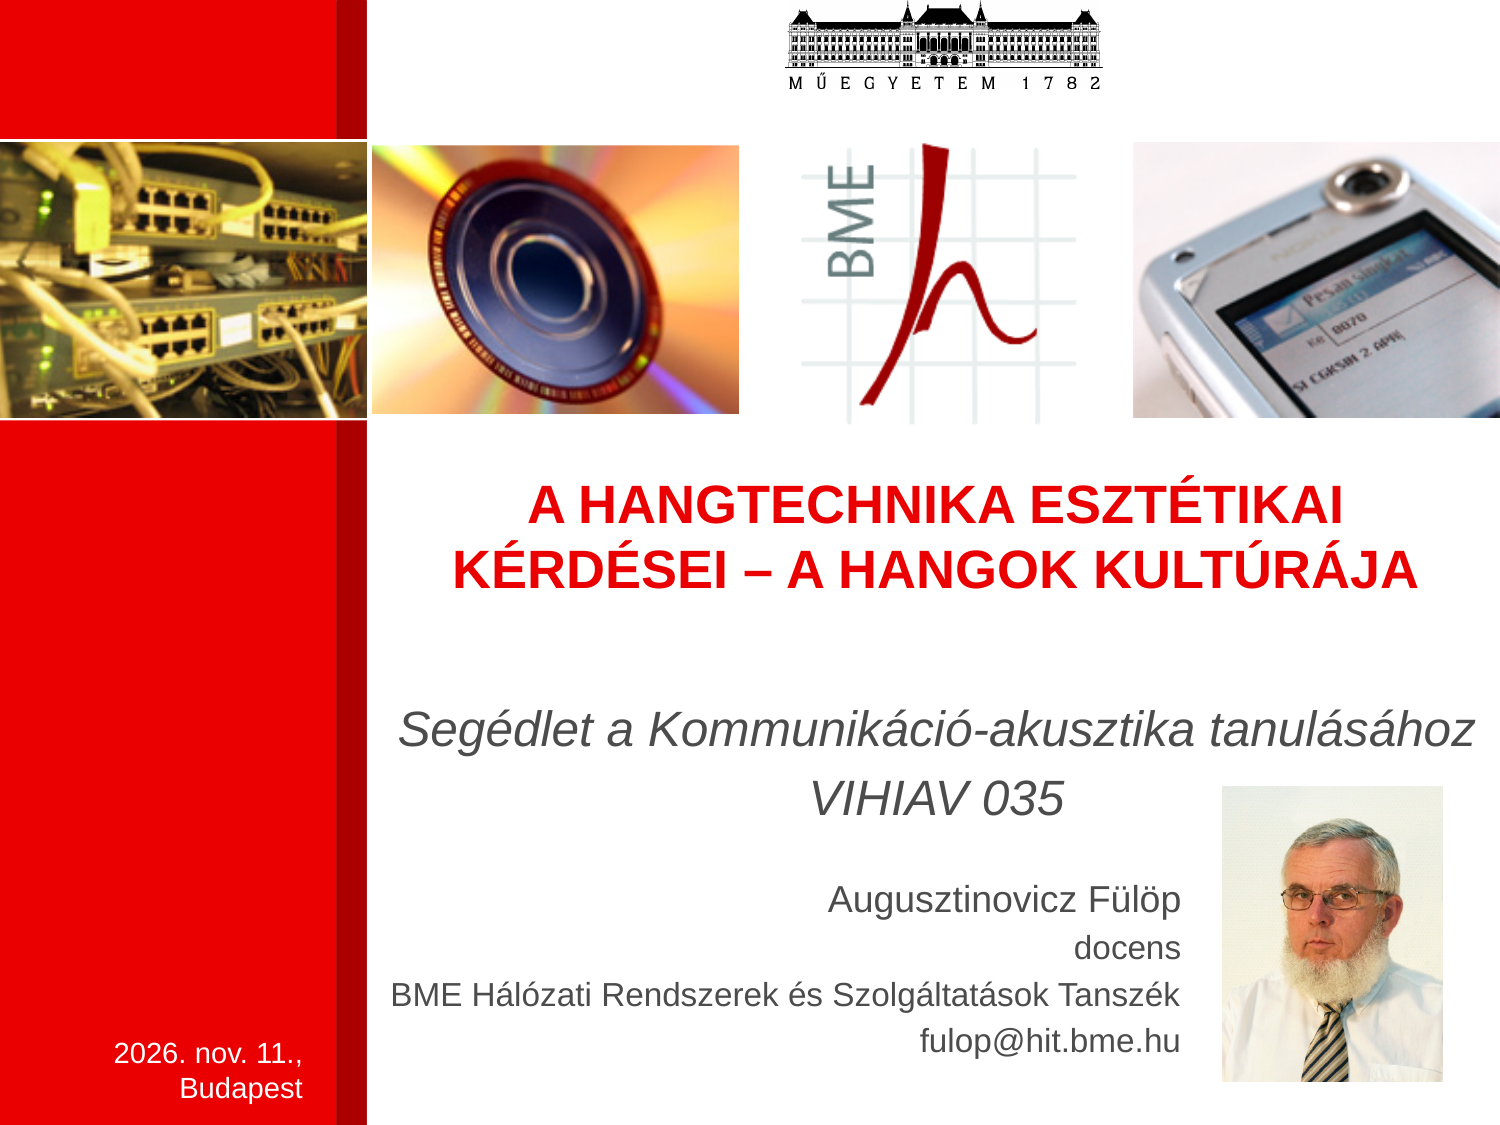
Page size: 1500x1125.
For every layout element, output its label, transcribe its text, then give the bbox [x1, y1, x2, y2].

picture [1221, 786, 1443, 1082]
picture [1133, 142, 1500, 418]
title A hangtechnika esztétikai kérdései – A hangok kultúrája [371, 461, 1500, 656]
picture [800, 142, 1078, 426]
picture [372, 146, 739, 414]
subtitle Segédlet a Kommunikáció-akusztika tanulásához VIHIAV 035 [372, 689, 1500, 835]
picture [785, 0, 1104, 90]
text_box Augusztinovicz Fülöp docens BME Hálózati Rendszerek és Szolgáltatások Tanszék fulop@hit.bme.hu [372, 867, 1197, 1065]
picture [0, 142, 367, 418]
